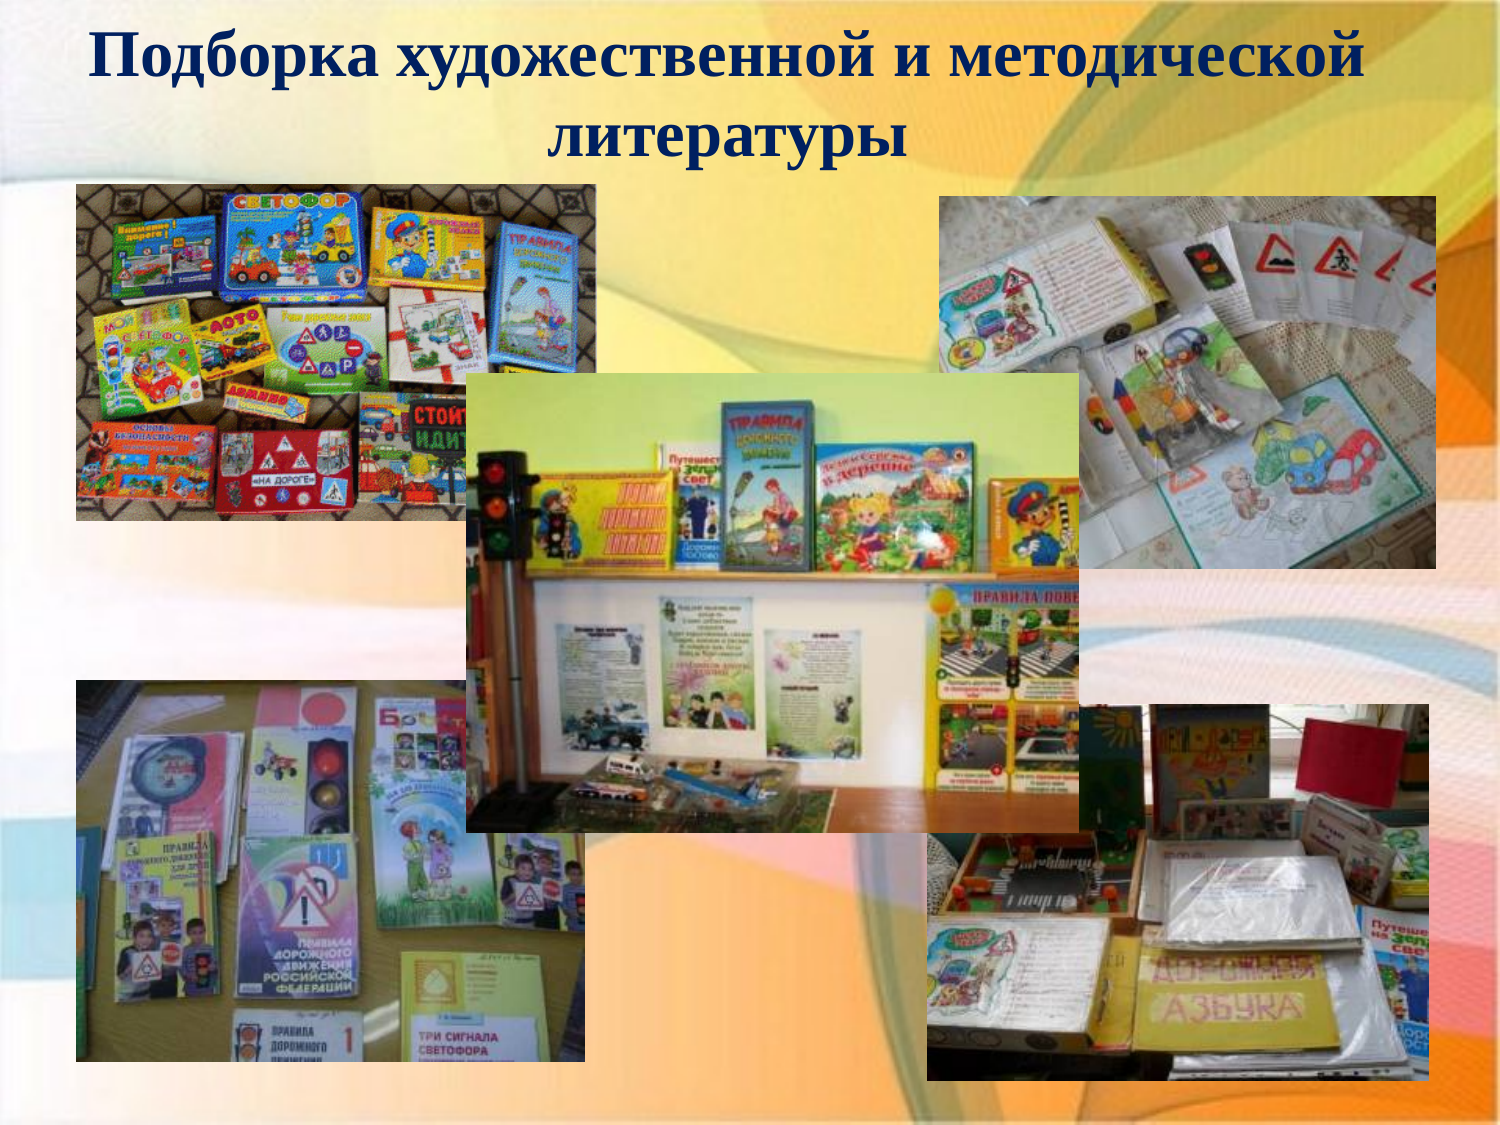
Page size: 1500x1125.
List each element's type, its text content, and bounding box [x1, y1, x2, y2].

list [76, 680, 585, 1062]
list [76, 184, 597, 521]
title Подборка художественной и методической литературы [52, 30, 1404, 150]
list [938, 196, 1436, 569]
picture [0, 0, 1500, 1125]
